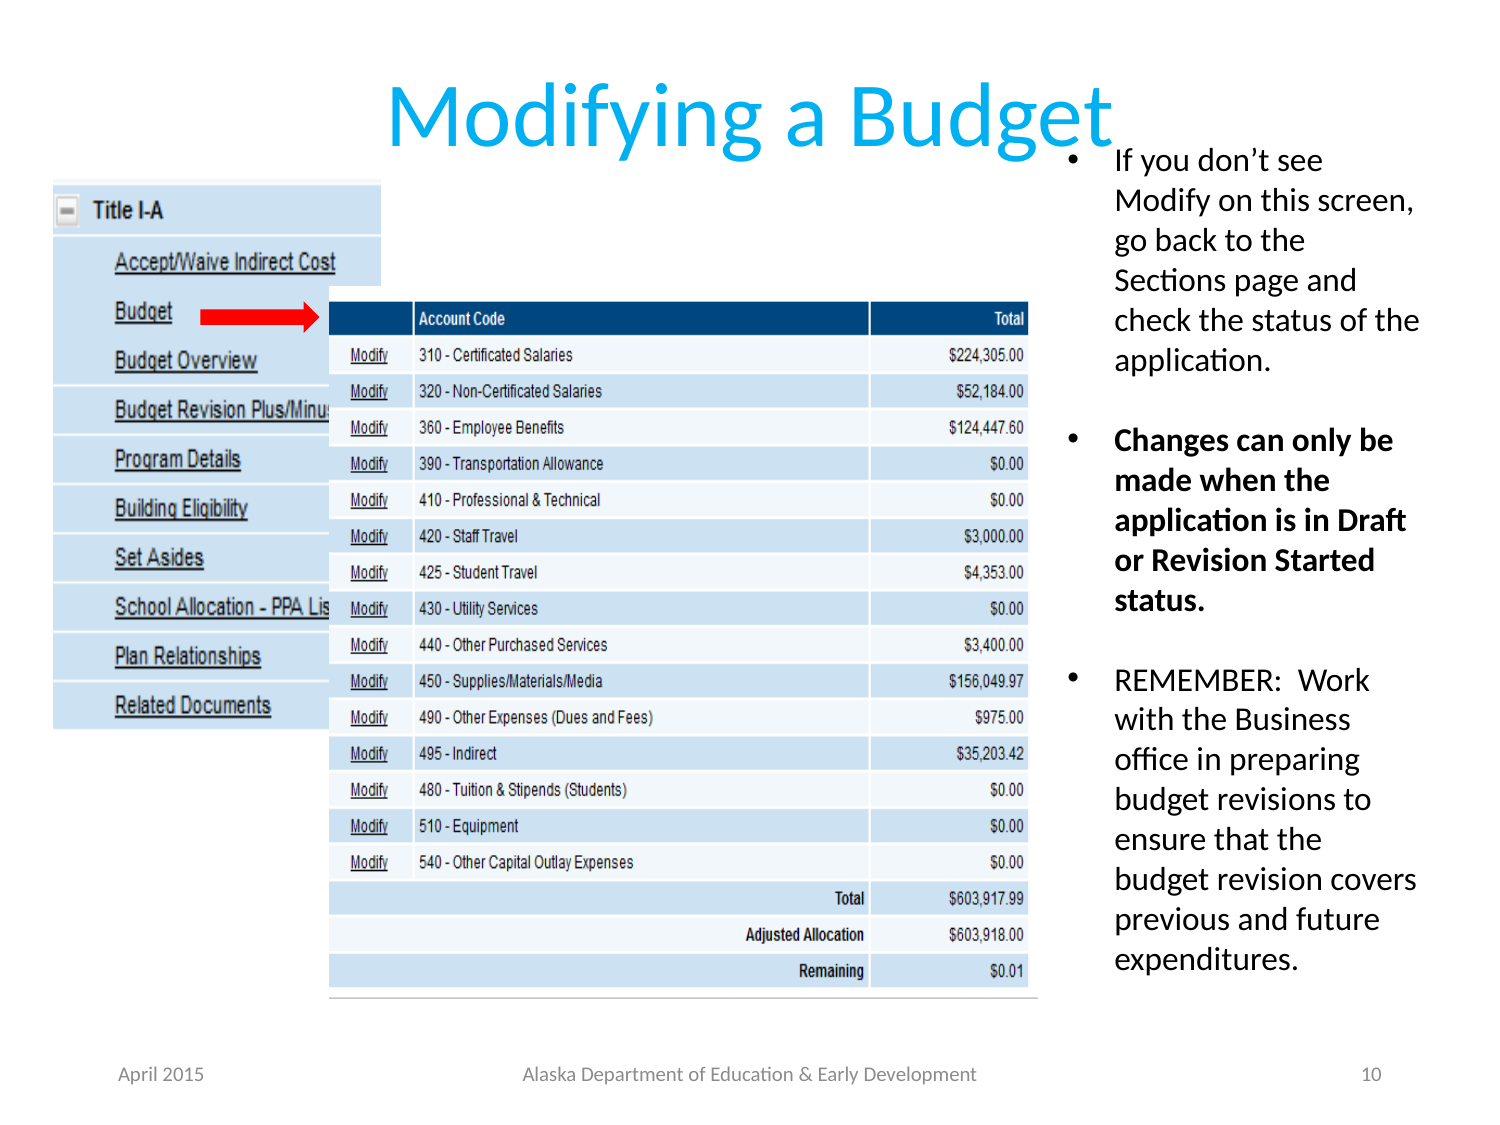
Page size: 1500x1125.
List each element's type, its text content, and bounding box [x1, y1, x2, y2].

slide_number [103, 1042, 441, 1103]
picture [53, 179, 1038, 999]
text_box If you don’t see Modify on this screen, go back to the Sections page and check the status of the application. Changes can only be made when the application is in Draft or Revision Started status. REMEMBER: Work with the Business office in preparing budget revisions to ensure that the budget revision covers previous and future expenditures. [1052, 131, 1438, 1030]
slide_number 10 [1059, 1042, 1397, 1103]
footer Alaska Department of Education & Early Development [496, 1042, 1004, 1103]
text_box Modifying a Budget [103, 59, 1397, 196]
